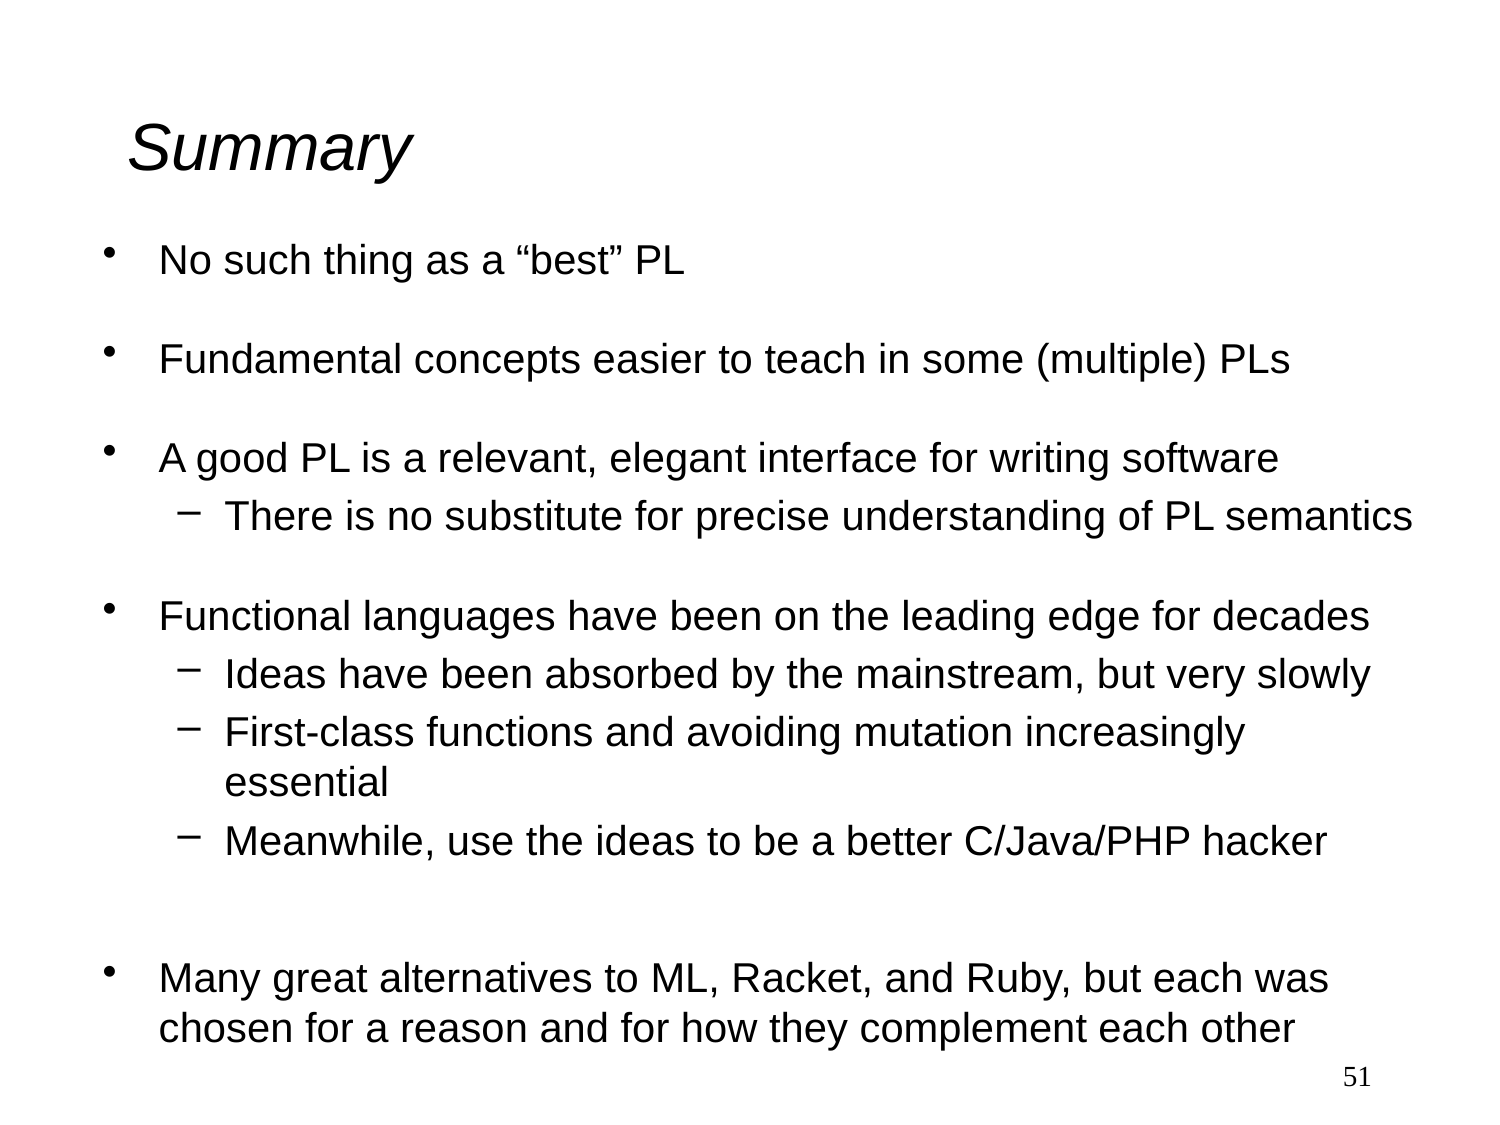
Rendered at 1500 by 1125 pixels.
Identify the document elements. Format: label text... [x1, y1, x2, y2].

title Summary [112, 49, 1388, 224]
list No such thing as a “best” PL Fundamental concepts easier to teach in some (multiple) PLs A good PL is a relevant, elegant interface for writing software There is no substitute for precise understanding of PL semantics Functional languages have been on the leading edge for decades Ideas have been absorbed by the mainstream, but very slowly First-class functions and avoiding mutation increasingly essential Meanwhile, use the ideas to be a better C/Java/PHP hacker Many great alternatives to ML, Racket, and Ruby, but each was chosen for a reason and for how they complement each other [87, 224, 1438, 1026]
slide_number 51 [1074, 1049, 1388, 1125]
